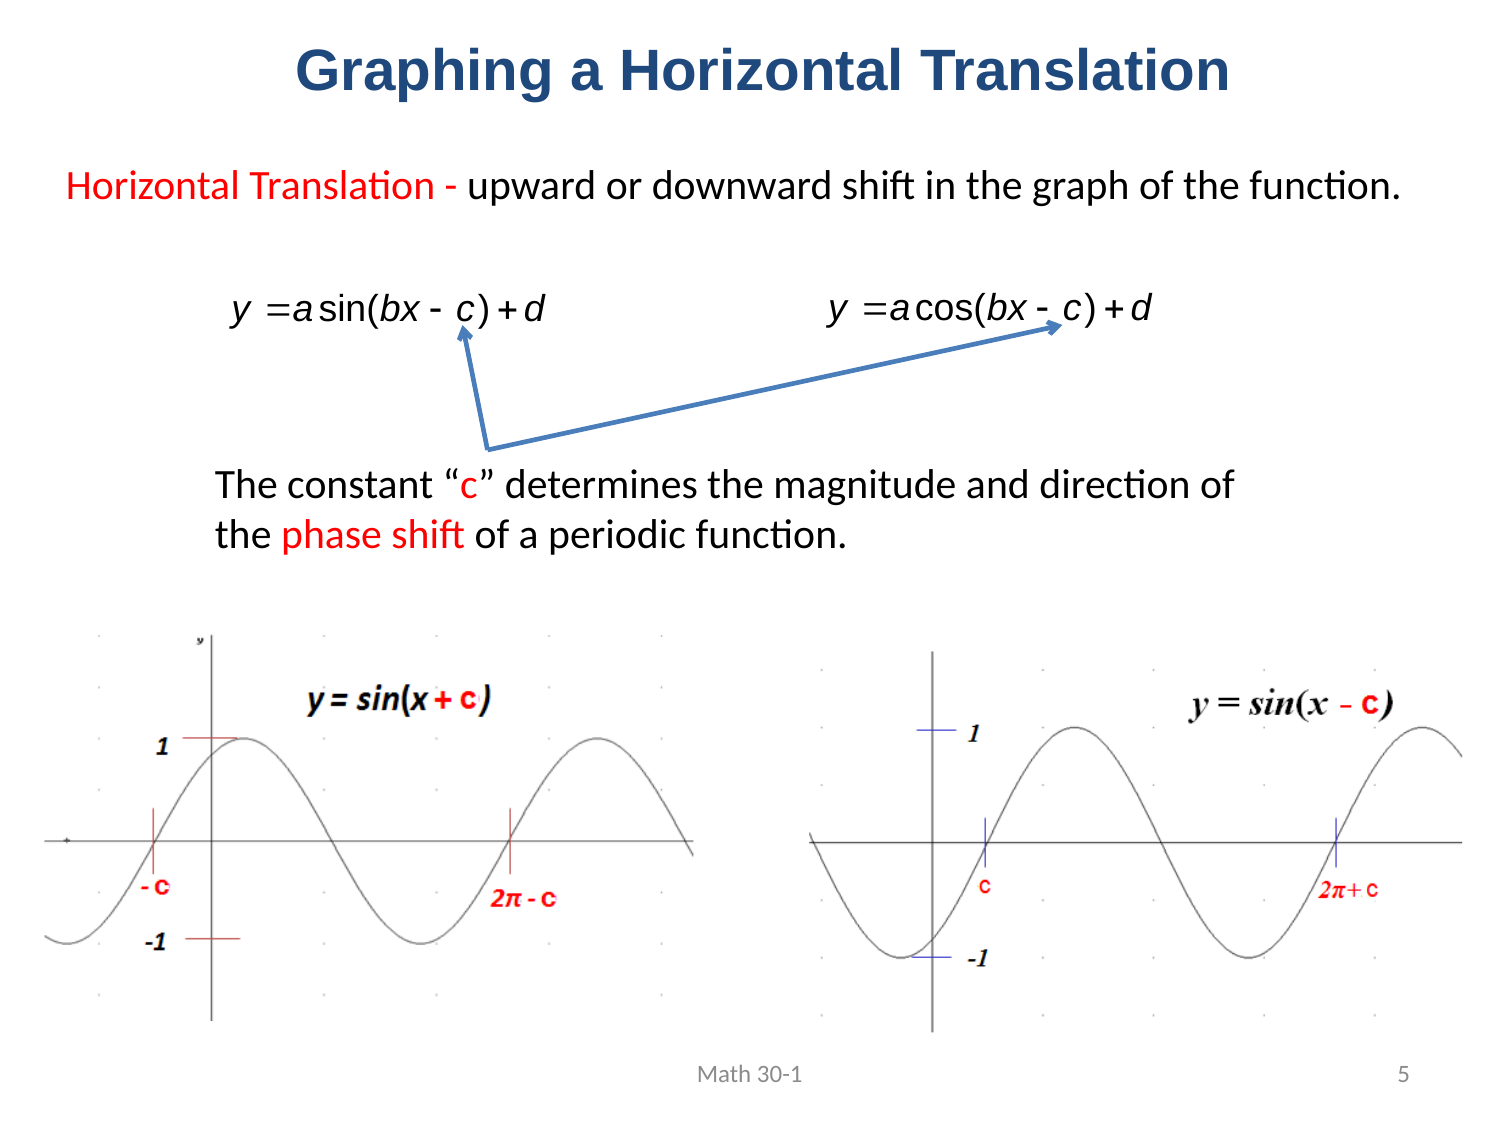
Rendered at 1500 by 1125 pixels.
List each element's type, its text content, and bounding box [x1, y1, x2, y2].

text_box The constant “c” determines the magnitude and direction of the phase shift of a periodic function. [199, 449, 1313, 565]
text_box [224, 287, 557, 338]
text_box Graphing a Horizontal Translation [280, 24, 1247, 110]
slide_number 5 [1074, 1049, 1425, 1103]
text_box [821, 285, 1163, 337]
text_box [462, 324, 486, 451]
picture [0, 599, 707, 1021]
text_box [487, 324, 1063, 451]
footer Math 30-1 [512, 1042, 988, 1103]
picture [774, 621, 1500, 1041]
text_box Horizontal Translation - upward or downward shift in the graph of the function. [51, 149, 1418, 215]
